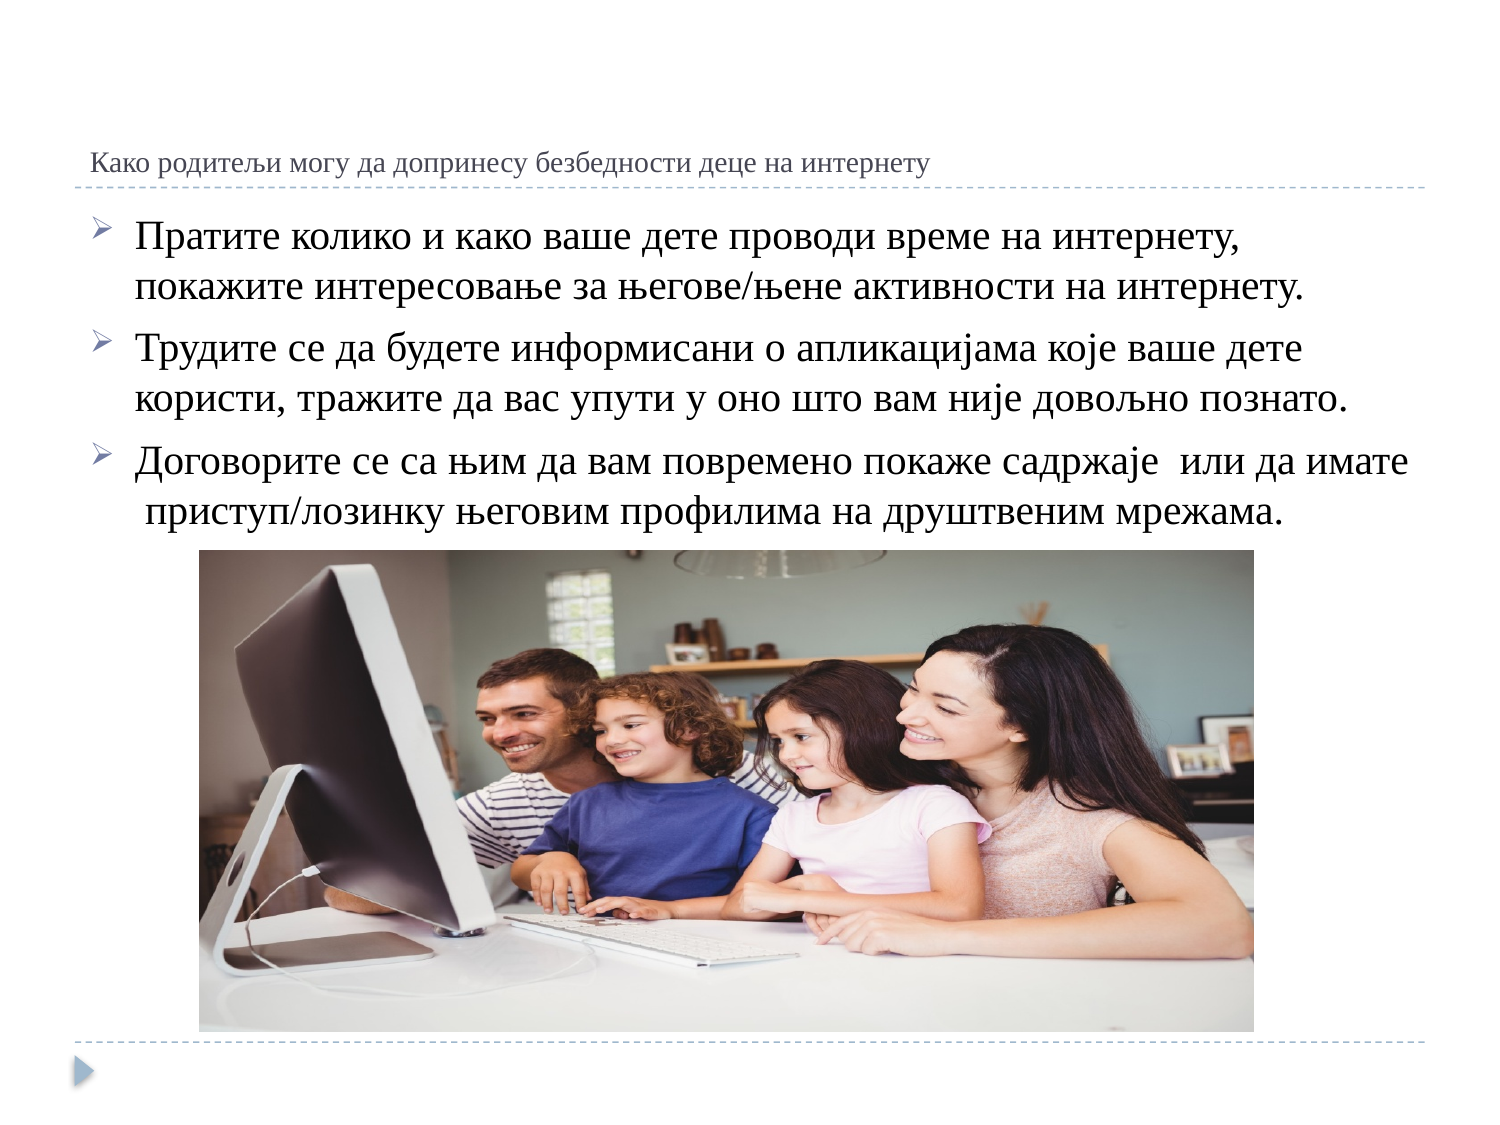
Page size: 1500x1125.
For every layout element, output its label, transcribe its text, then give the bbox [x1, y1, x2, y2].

list Пратите колико и како ваше дете проводи време на интернету, покажите интересовање за његове/њене активности на интернету. Трудите се да будете информисани о апликацијама које ваше дете користи, тражите да вас упути у оно што вам није довољно познато. Договорите се са њим да вам повремено покаже садржаје или да имате приступ/лозинку његовим профилима на друштвеним мрежама. [75, 200, 1425, 1010]
title Како родитељи могу да допринесу безбедности деце на интернету [75, 24, 1425, 200]
picture [198, 550, 1255, 1032]
